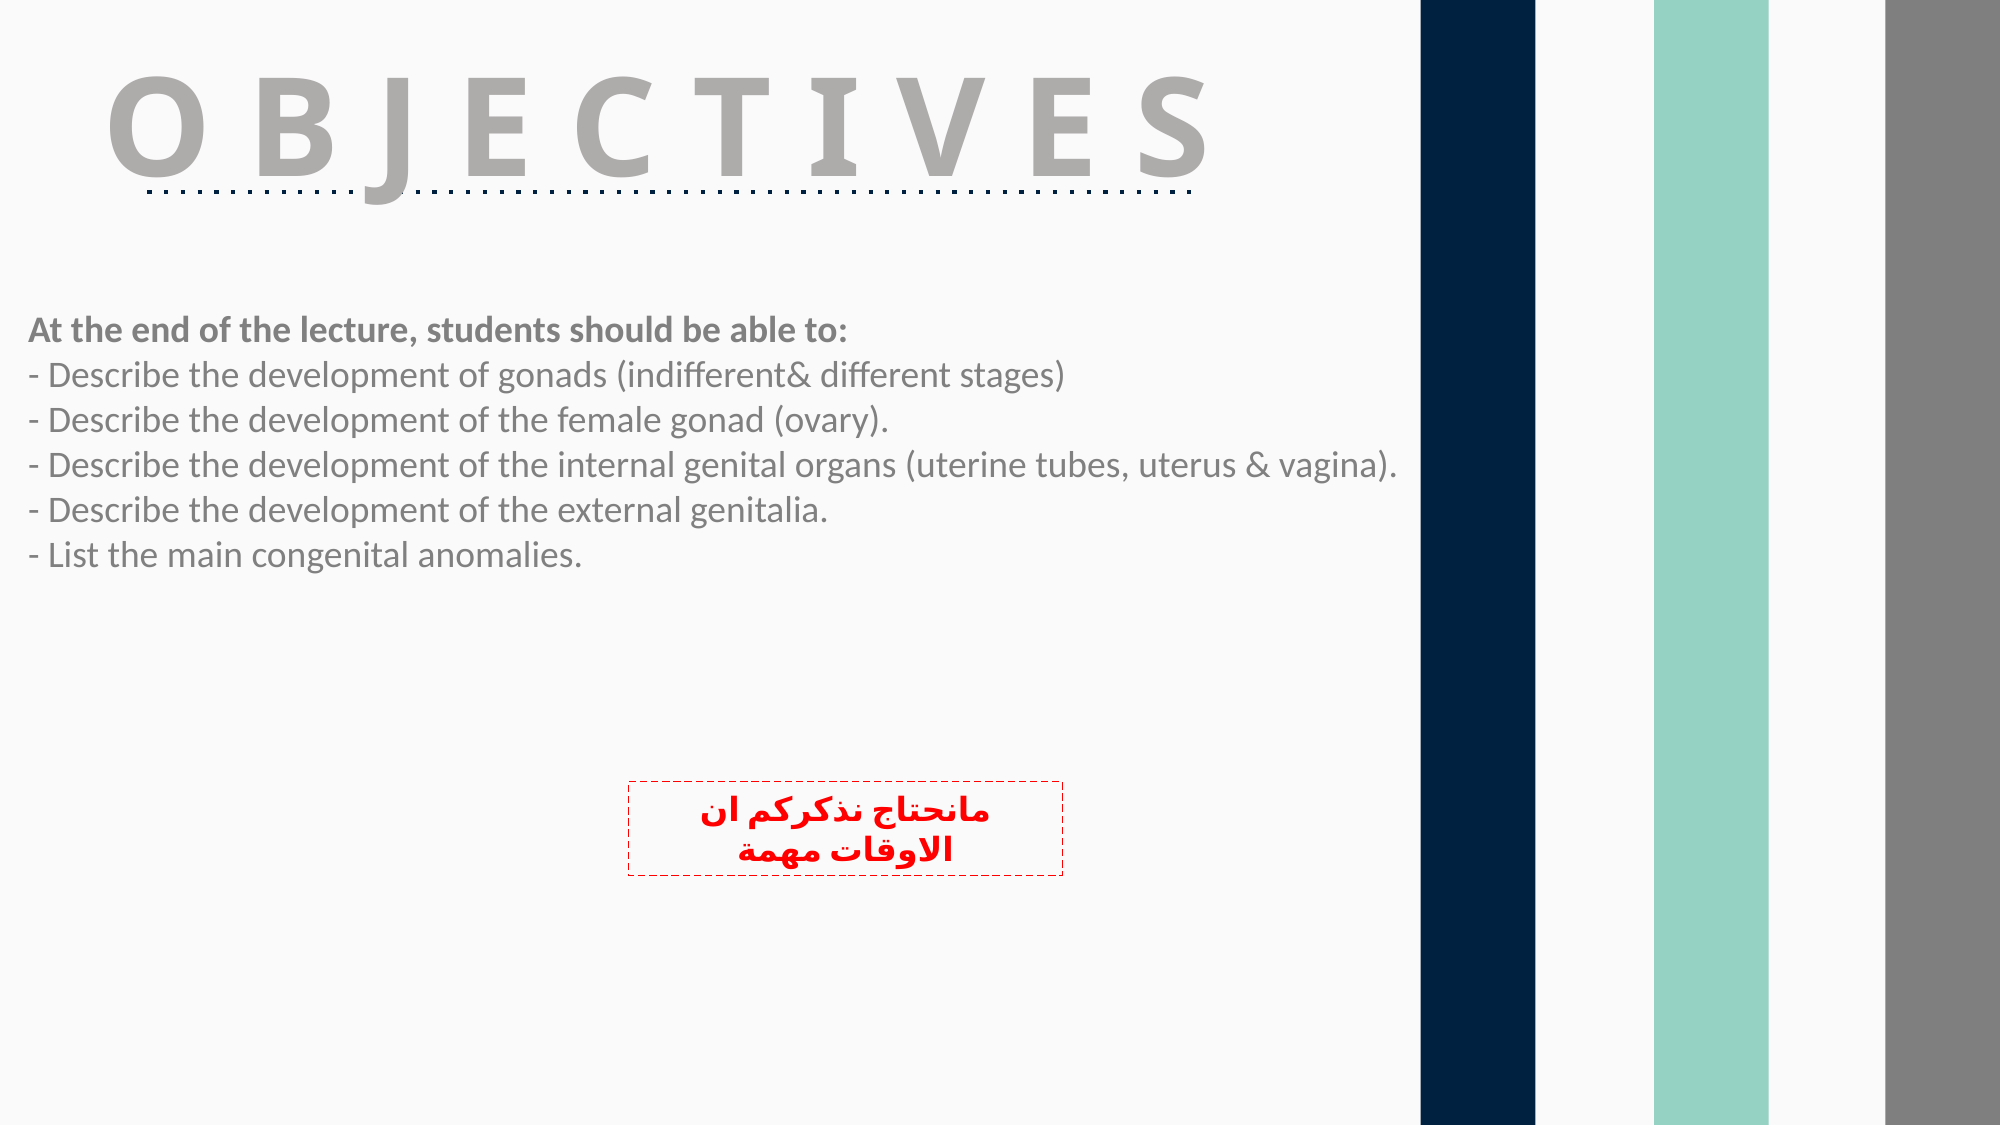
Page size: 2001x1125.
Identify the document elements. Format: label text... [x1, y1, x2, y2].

text_box O B J E C T I V E S [87, 31, 1344, 214]
text_box At the end of the lecture, students should be able to: - Describe the development of gonads (indifferent& different stages) - Describe the development of the female gonad (ovary). - Describe the development of the internal genital organs (uterine tubes, uterus & vagina). - Describe the development of the external genitalia. - List the main congenital anomalies. [13, 297, 1415, 583]
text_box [1420, 0, 2000, 1125]
text_box مانحتاج نذكركم ان الاوقات مهمة [628, 781, 1063, 876]
